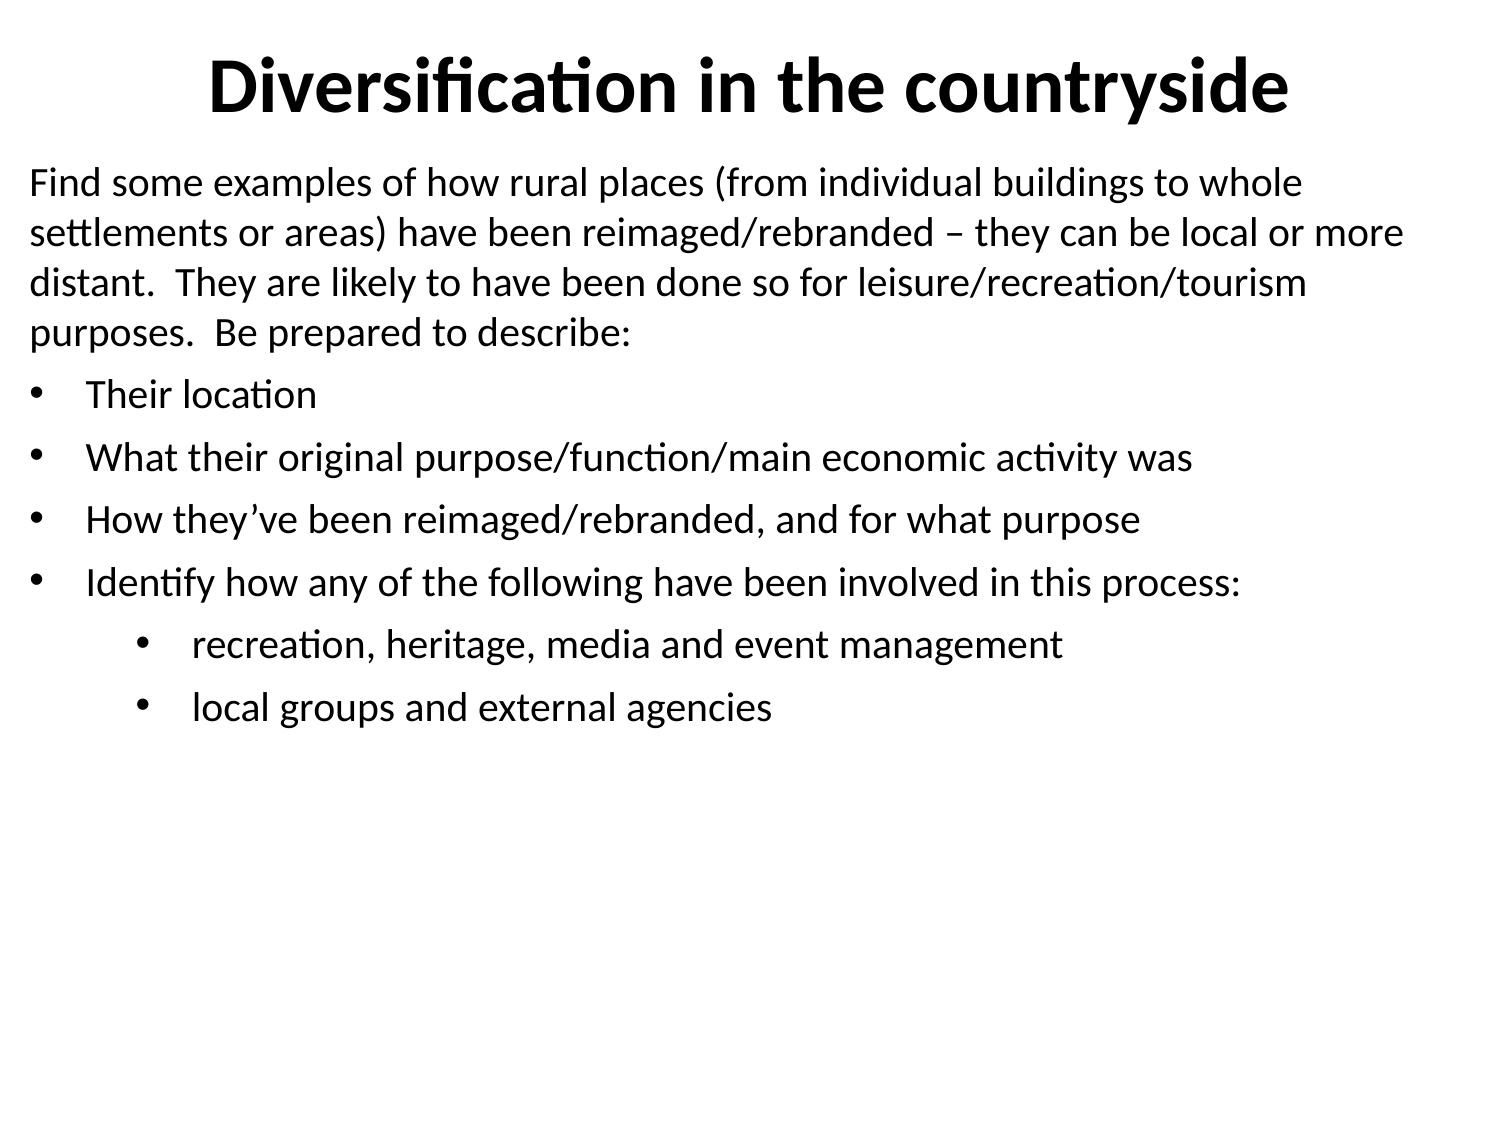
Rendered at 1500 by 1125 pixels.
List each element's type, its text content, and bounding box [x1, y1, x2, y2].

text_box Find some examples of how rural places (from individual buildings to whole settlements or areas) have been reimaged/rebranded – they can be local or more distant. They are likely to have been done so for leisure/recreation/tourism purposes. Be prepared to describe: Their location What their original purpose/function/main economic activity was How they’ve been reimaged/rebranded, and for what purpose Identify how any of the following have been involved in this process: recreation, heritage, media and event management local groups and external agencies [14, 147, 1486, 738]
title Diversification in the countryside [17, 0, 1483, 147]
